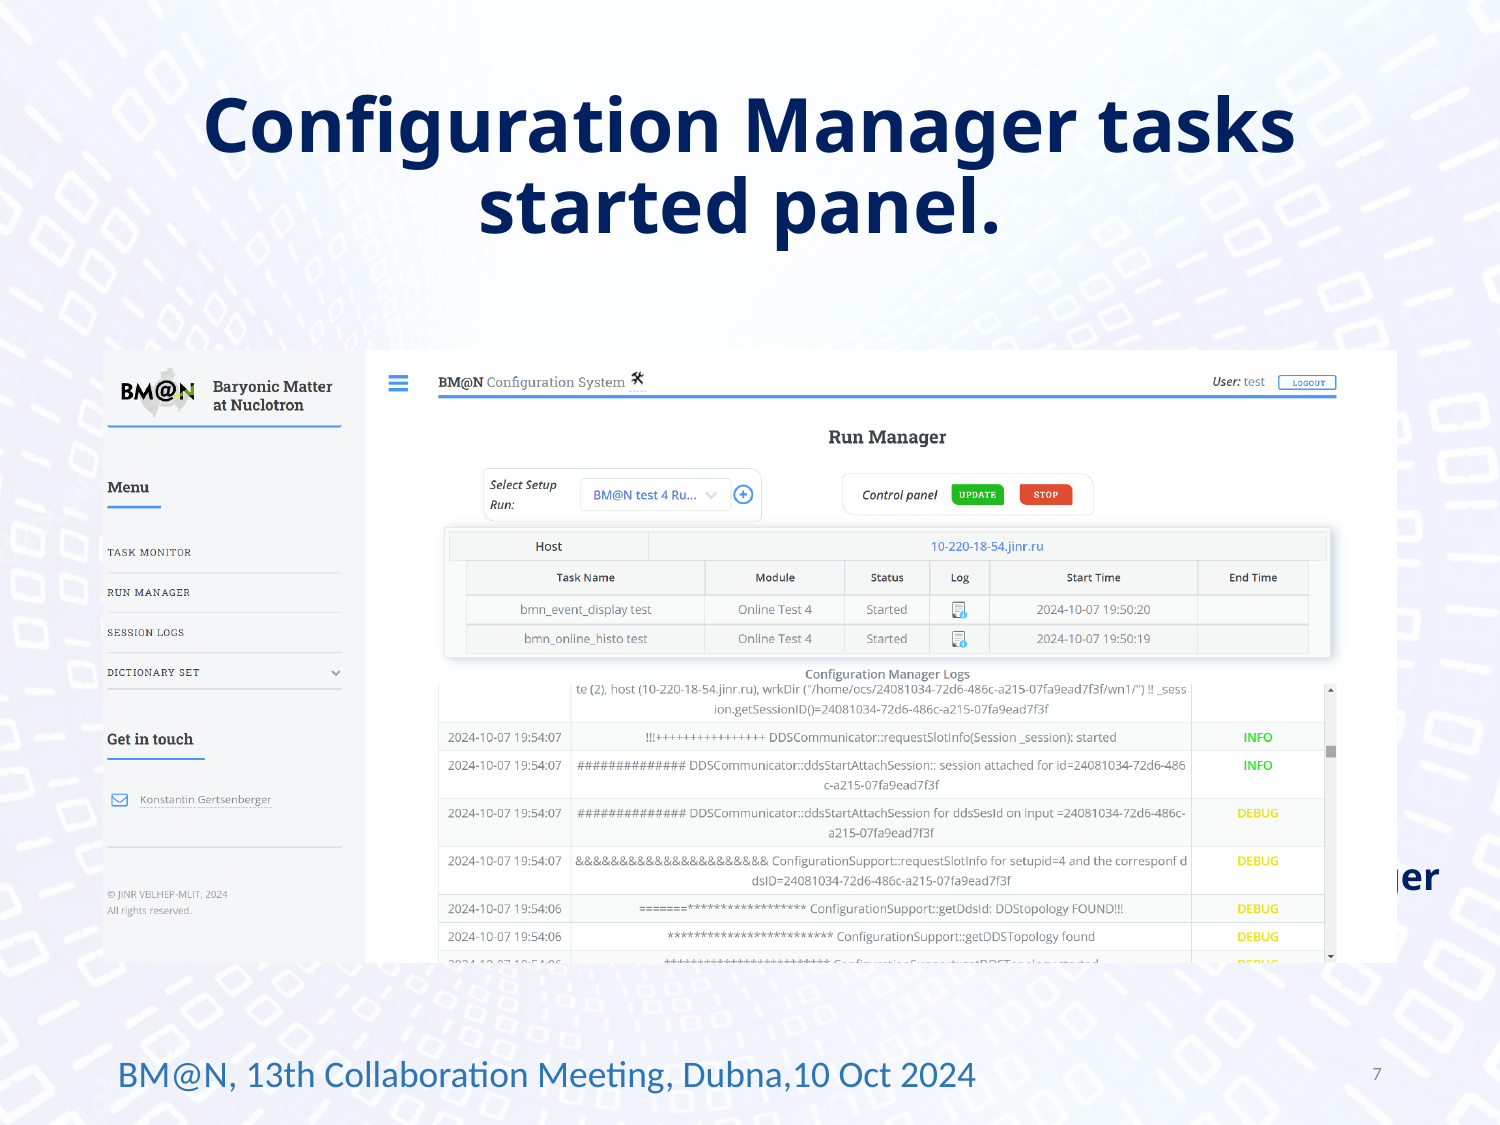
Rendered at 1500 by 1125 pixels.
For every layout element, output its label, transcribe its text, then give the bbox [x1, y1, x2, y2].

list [103, 350, 1397, 963]
slide_number 7 [1059, 1042, 1397, 1103]
text_box Online processes to be controlled by Configuration manager [1397, 845, 1457, 906]
footer BM@N, 13th Collaboration Meeting, Dubna,10 Oct 2024 [103, 1042, 1059, 1103]
title Configuration Manager tasks started panel. [103, 59, 1397, 278]
